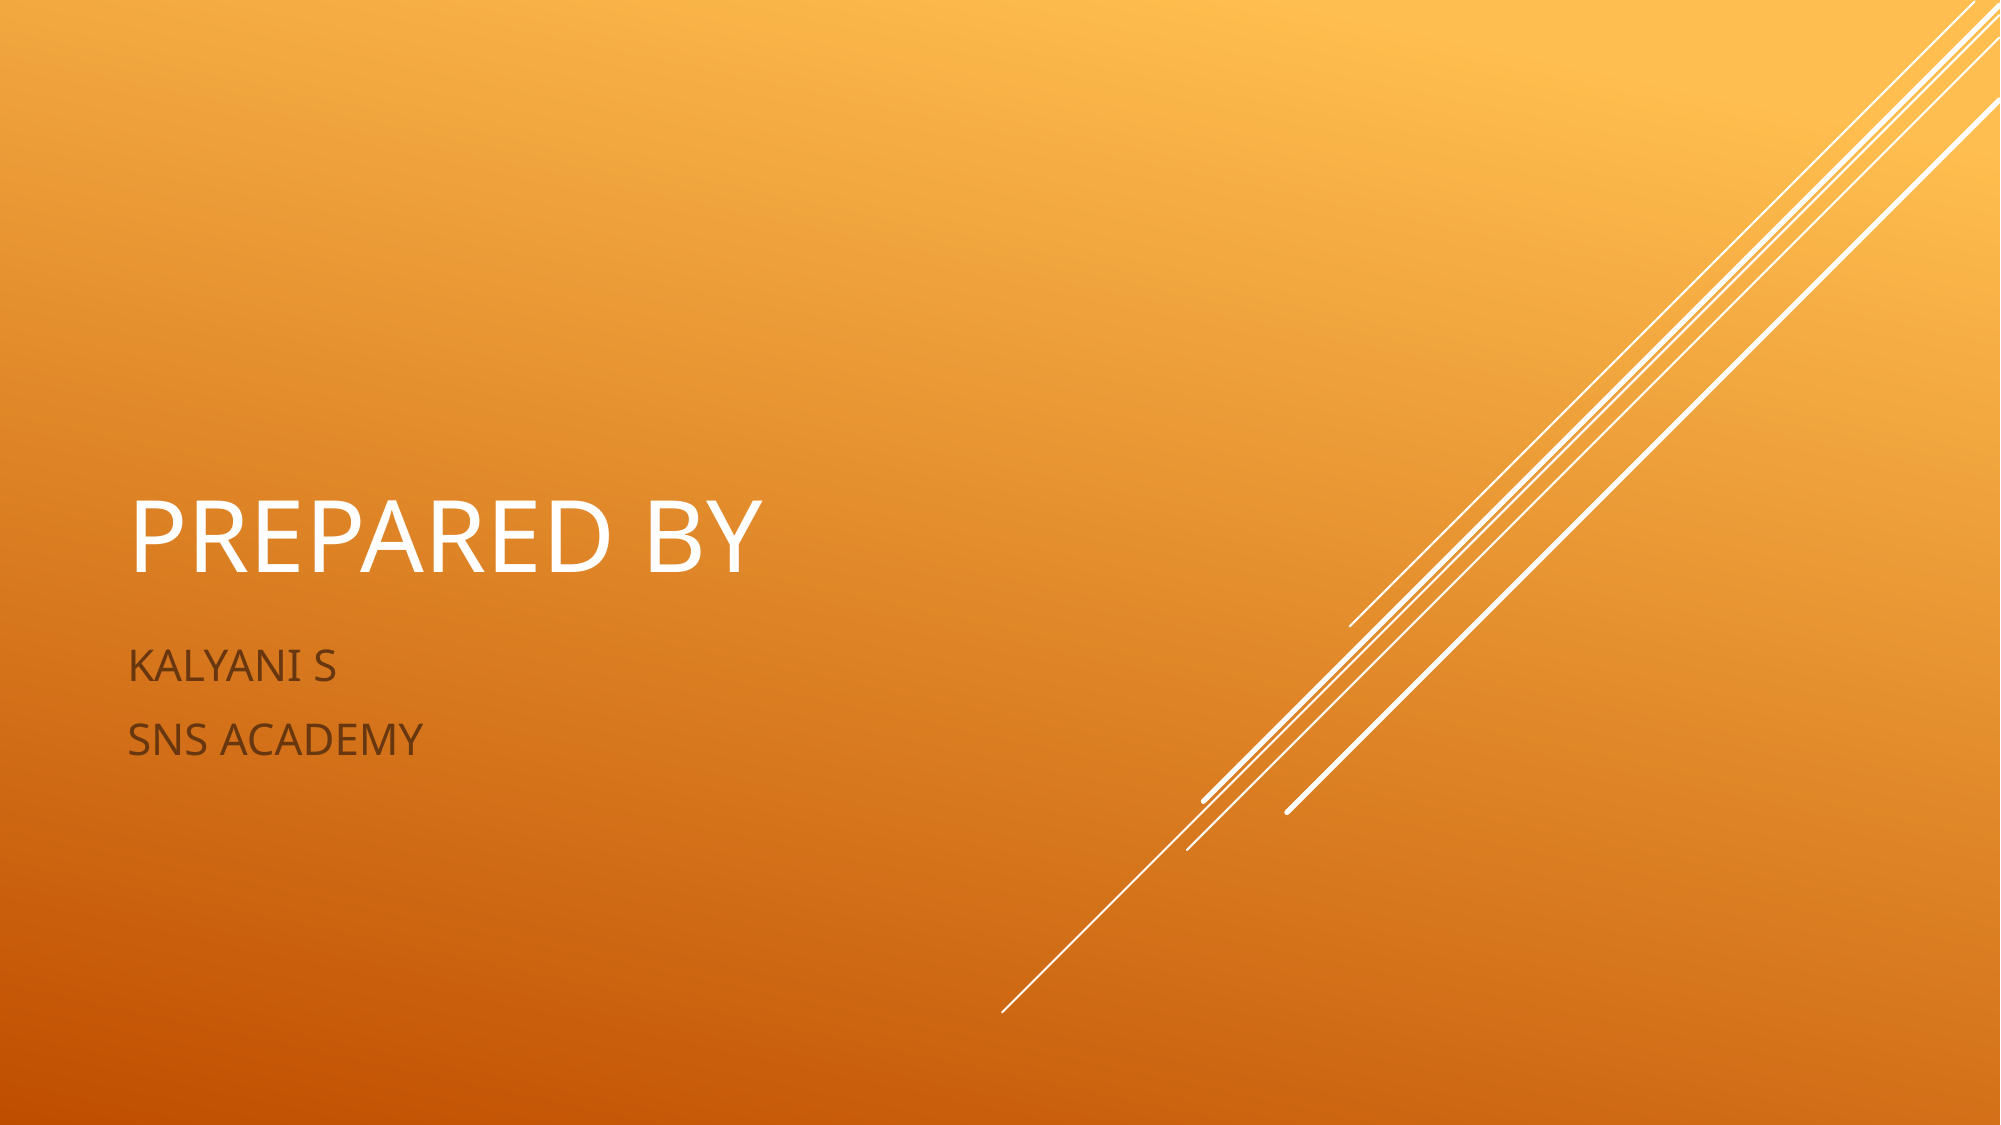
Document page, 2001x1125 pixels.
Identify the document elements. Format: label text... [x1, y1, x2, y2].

title PREPARED BY [112, 112, 1425, 600]
subtitle KALYANI S SNS ACADEMY [112, 630, 1163, 950]
